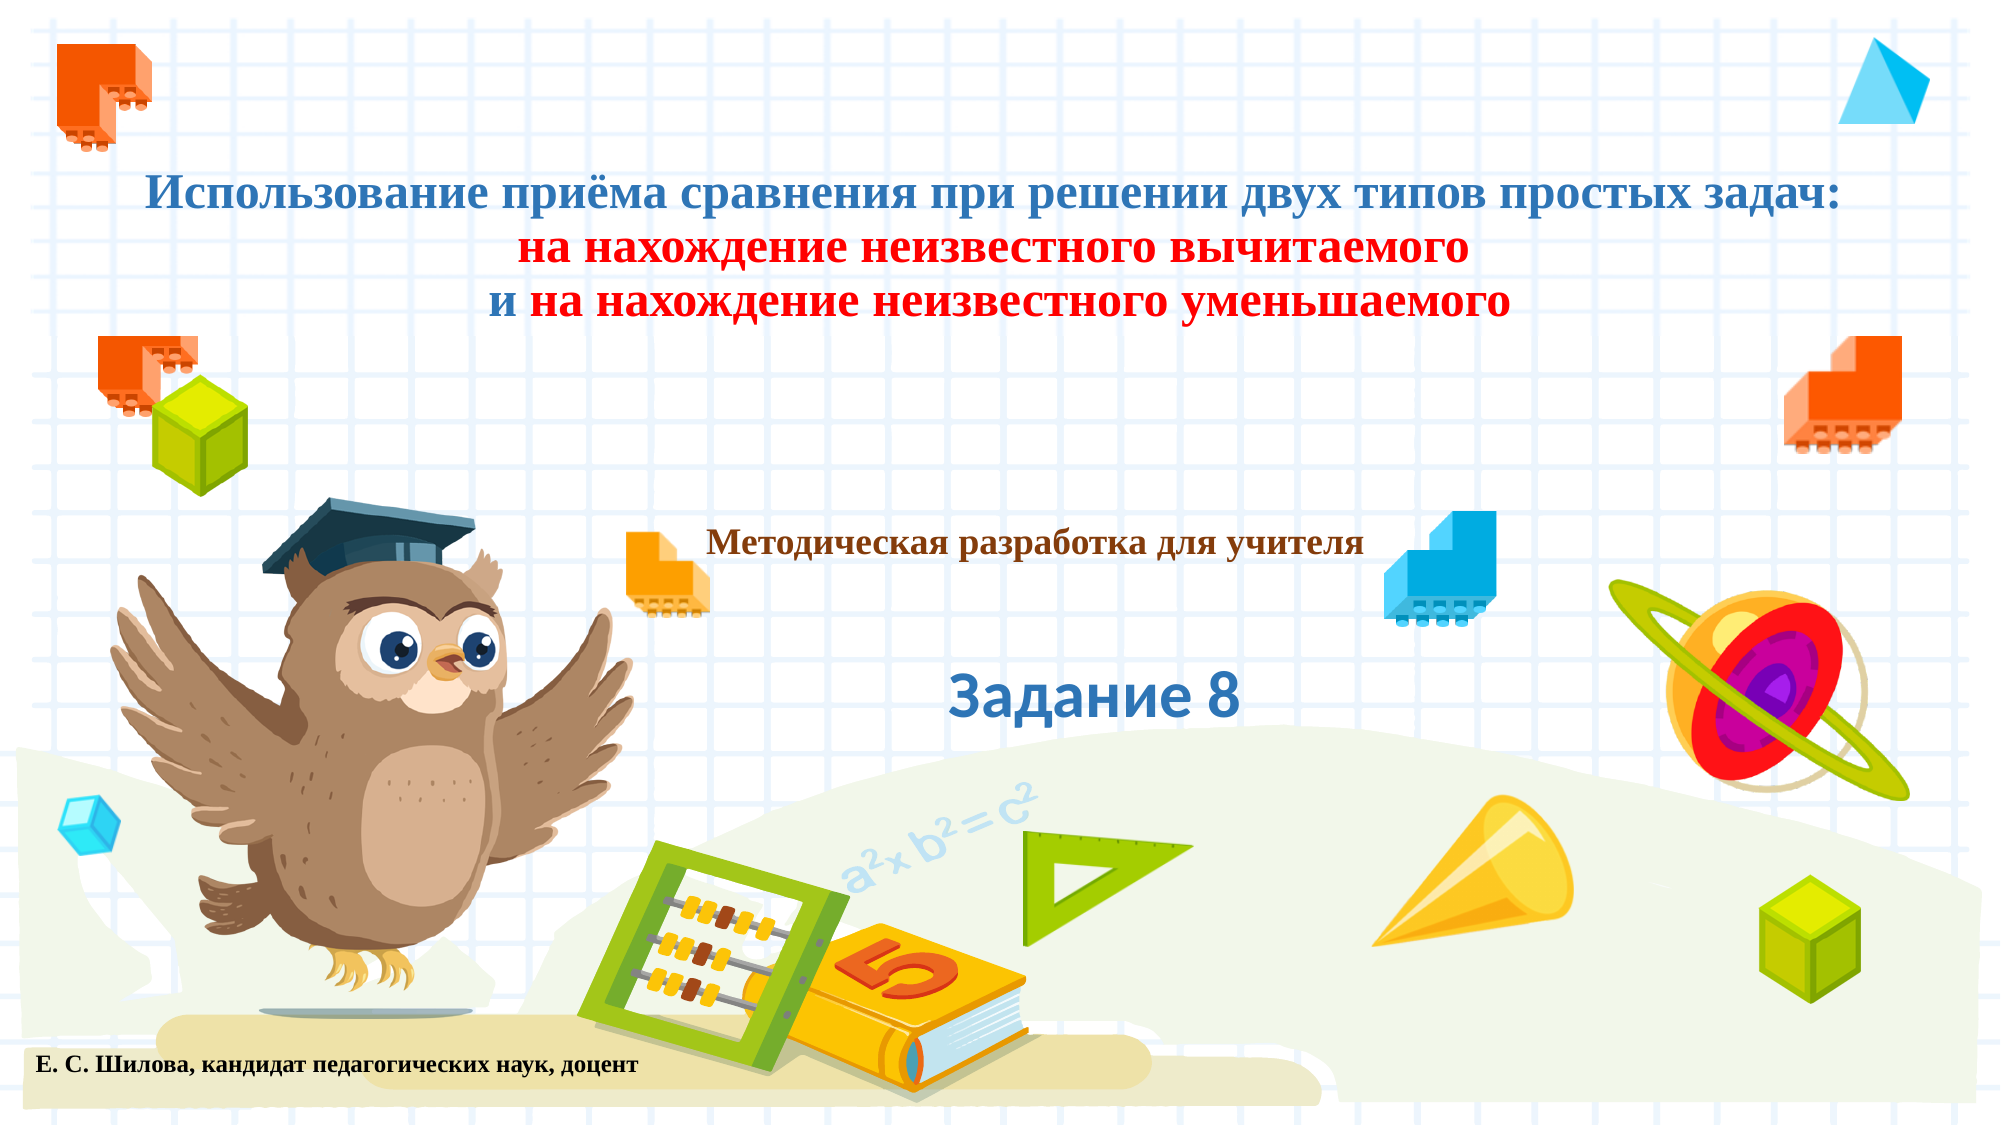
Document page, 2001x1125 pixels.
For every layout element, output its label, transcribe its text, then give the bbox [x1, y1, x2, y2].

picture [1608, 579, 1910, 801]
picture [4, 0, 1998, 1019]
text_box Задание 8 [602, 583, 1575, 738]
picture [1758, 874, 1861, 1004]
picture [1509, 795, 1573, 946]
text_box Е. С. Шилова, кандидат педагогических наук, доцент [20, 1043, 562, 1108]
subtitle Методическая разработка для учителя [562, 509, 1509, 1125]
